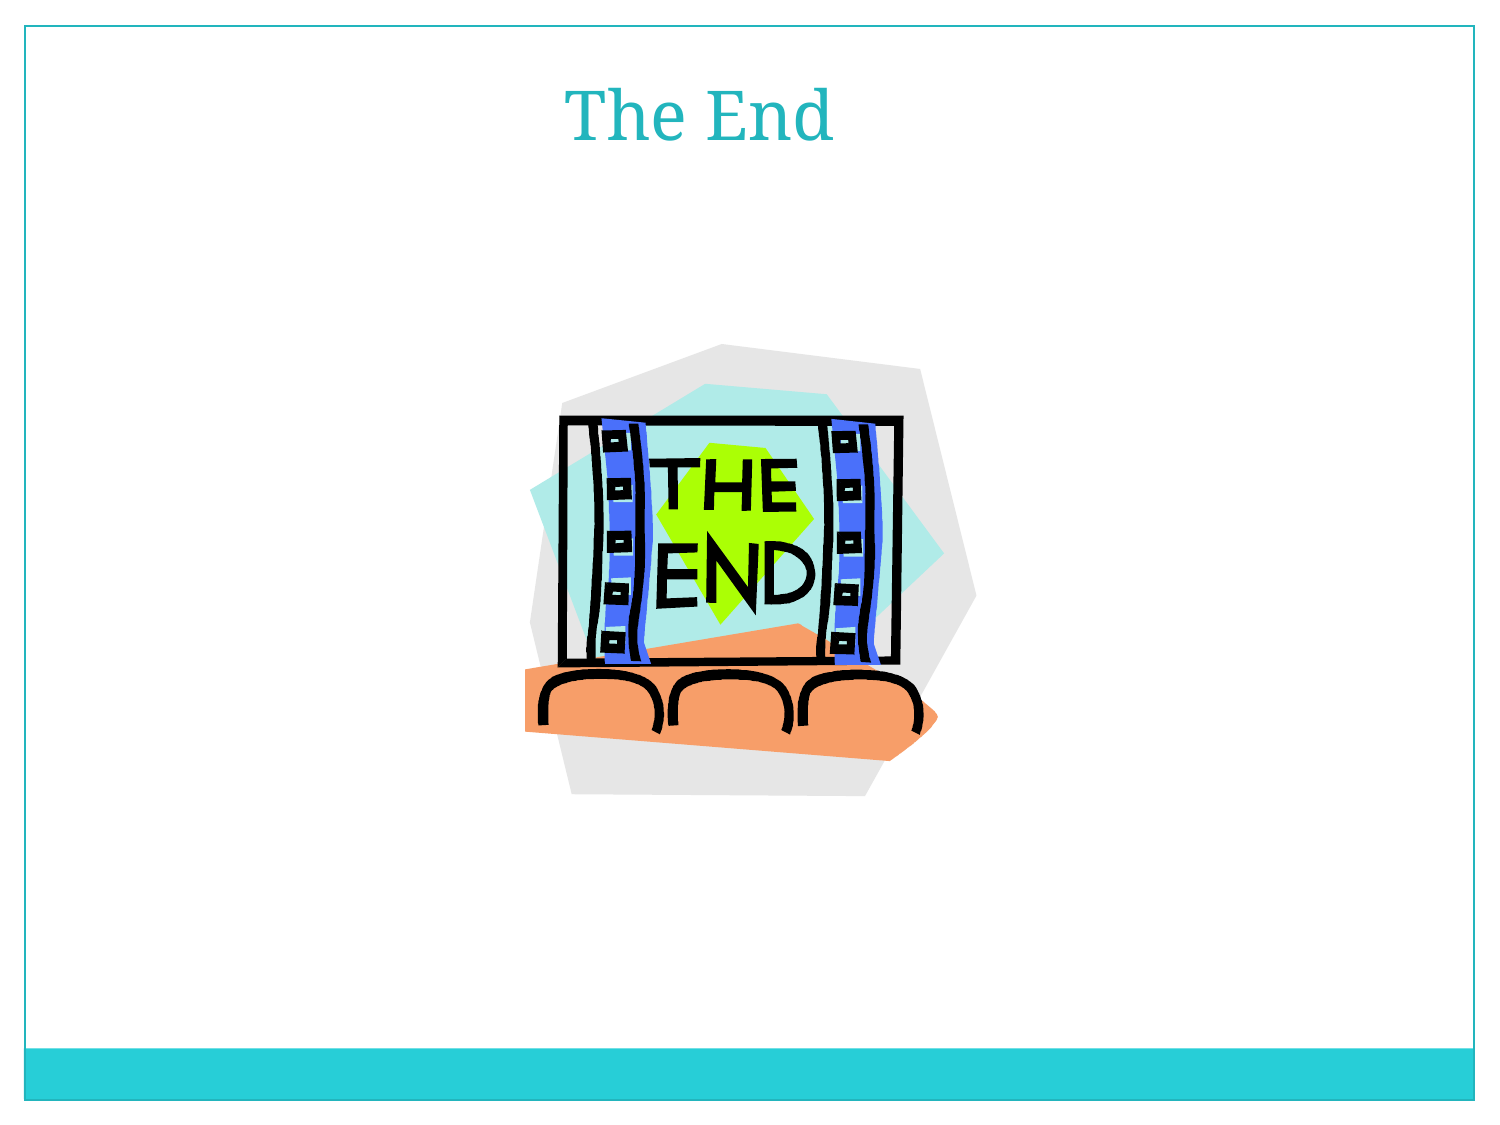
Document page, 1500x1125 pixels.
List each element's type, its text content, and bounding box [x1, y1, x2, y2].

title The End [0, 37, 1400, 162]
picture [524, 337, 984, 803]
